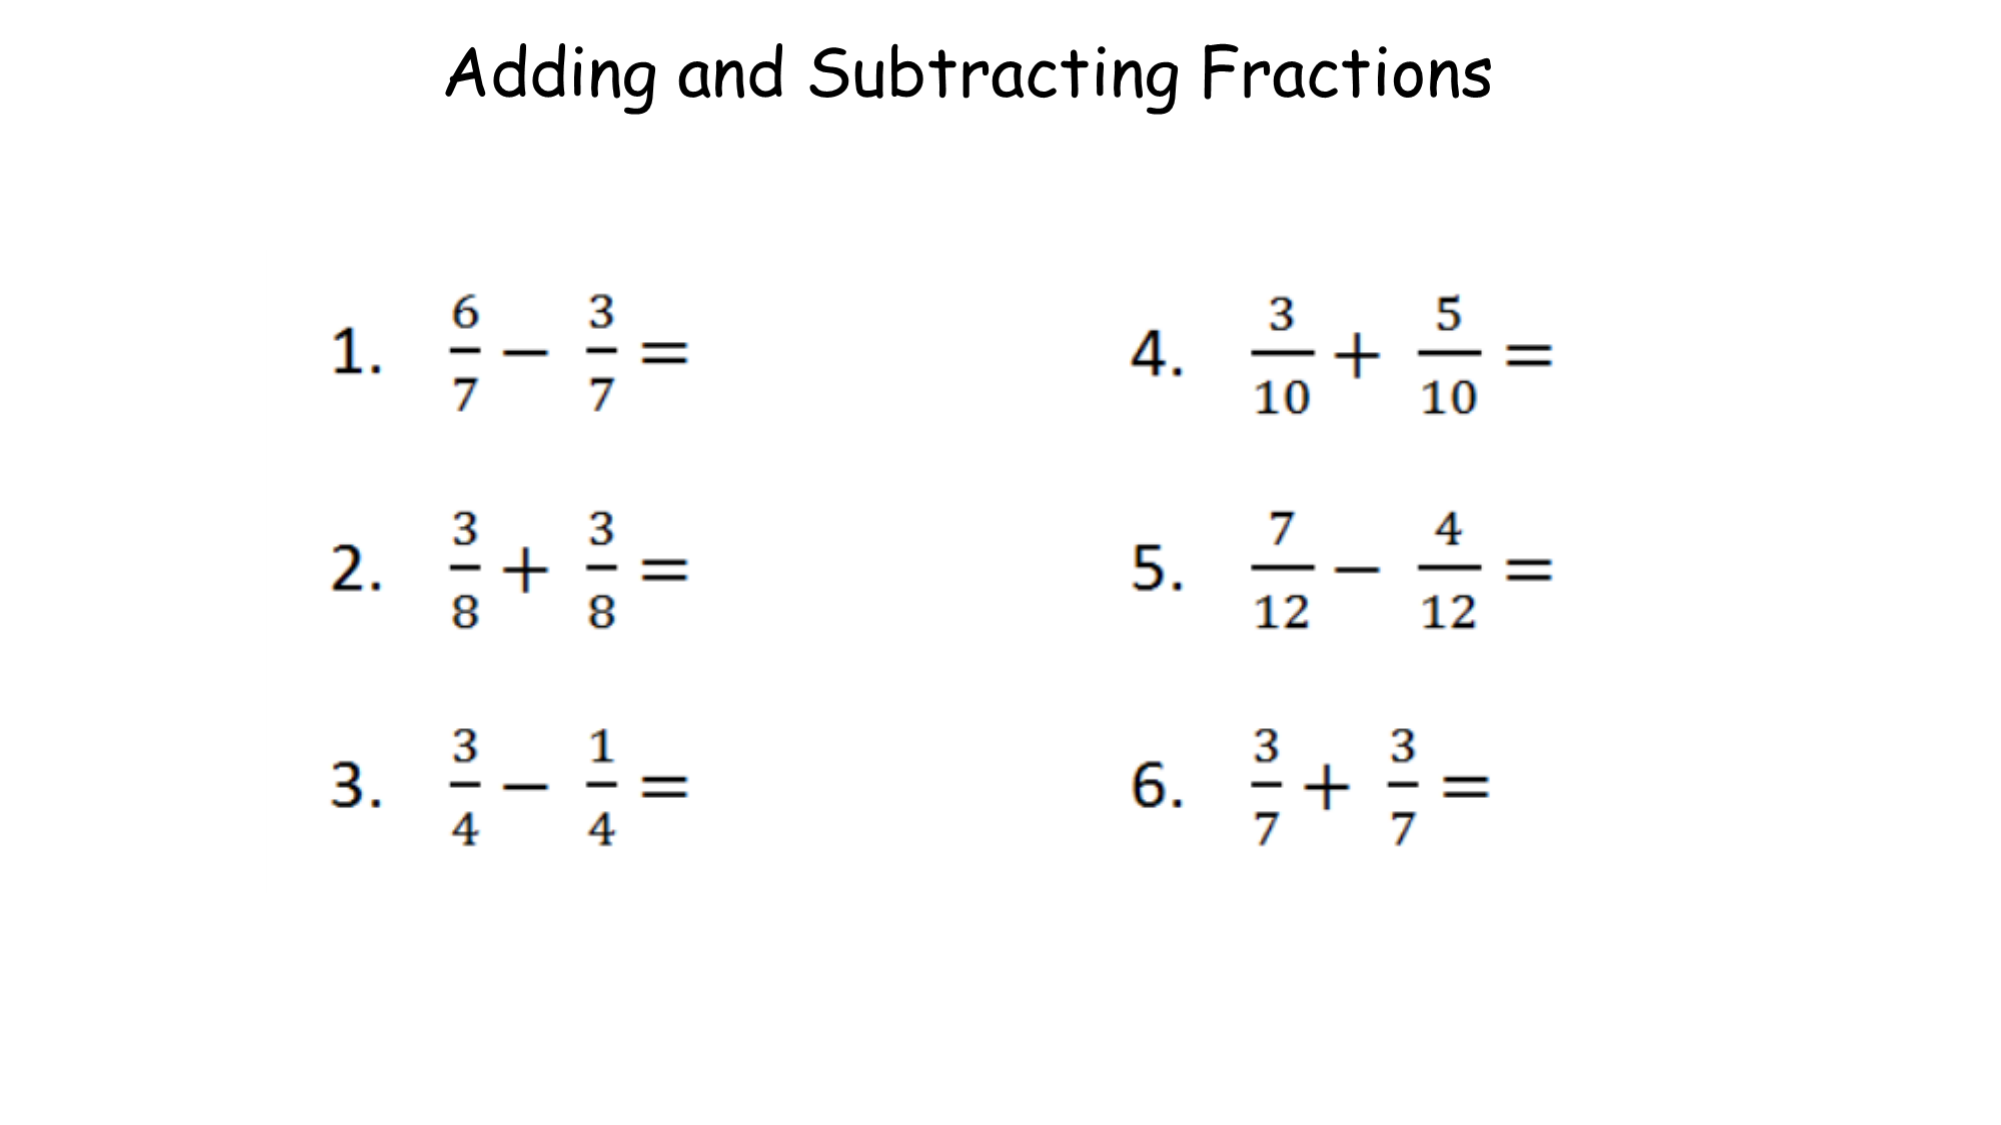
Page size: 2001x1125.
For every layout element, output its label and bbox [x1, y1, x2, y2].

picture [265, 250, 1670, 893]
picture [401, 12, 1534, 153]
